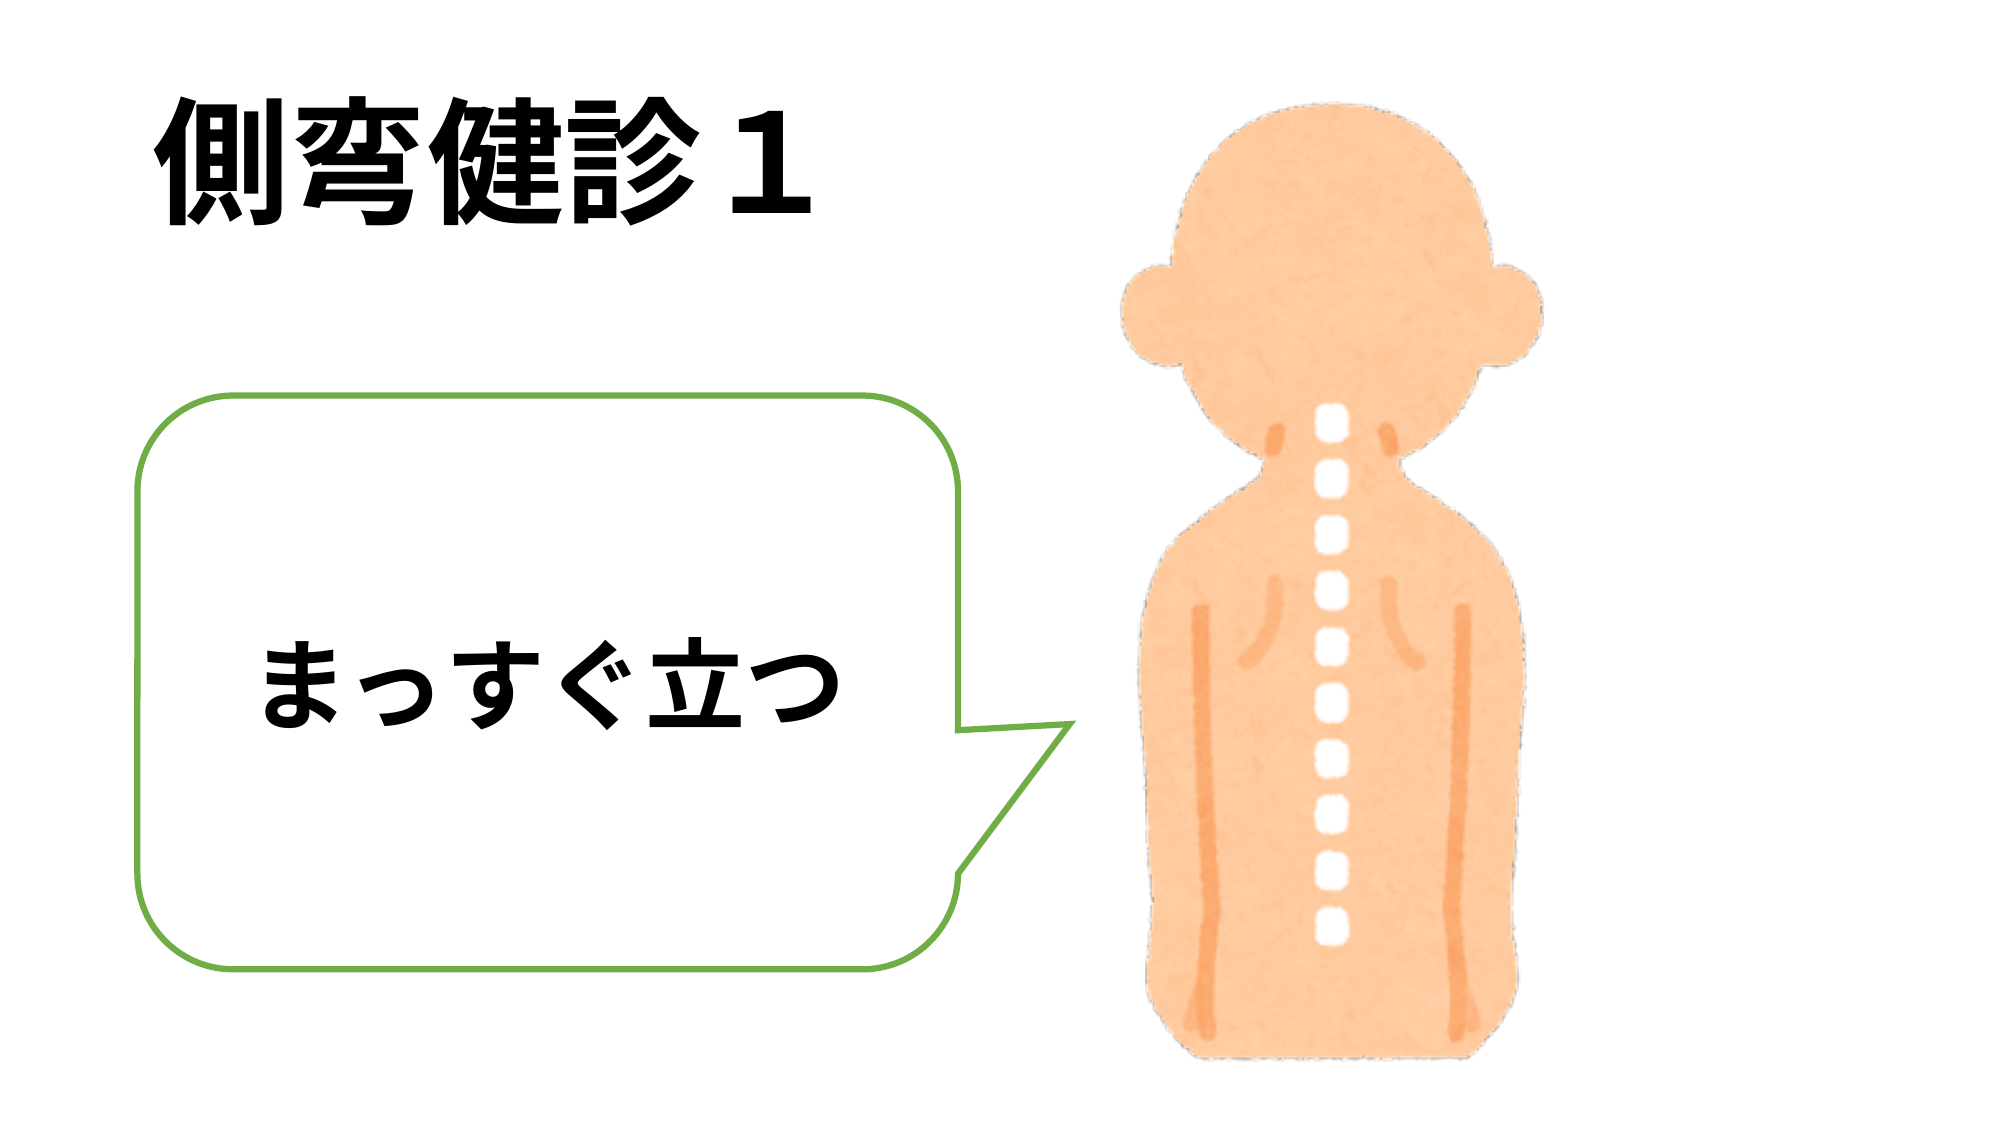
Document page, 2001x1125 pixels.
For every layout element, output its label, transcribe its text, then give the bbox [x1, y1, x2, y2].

text_box まっすぐ立つ [136, 394, 958, 971]
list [958, 85, 1710, 1092]
title 側弯健診１ [137, 59, 1863, 278]
